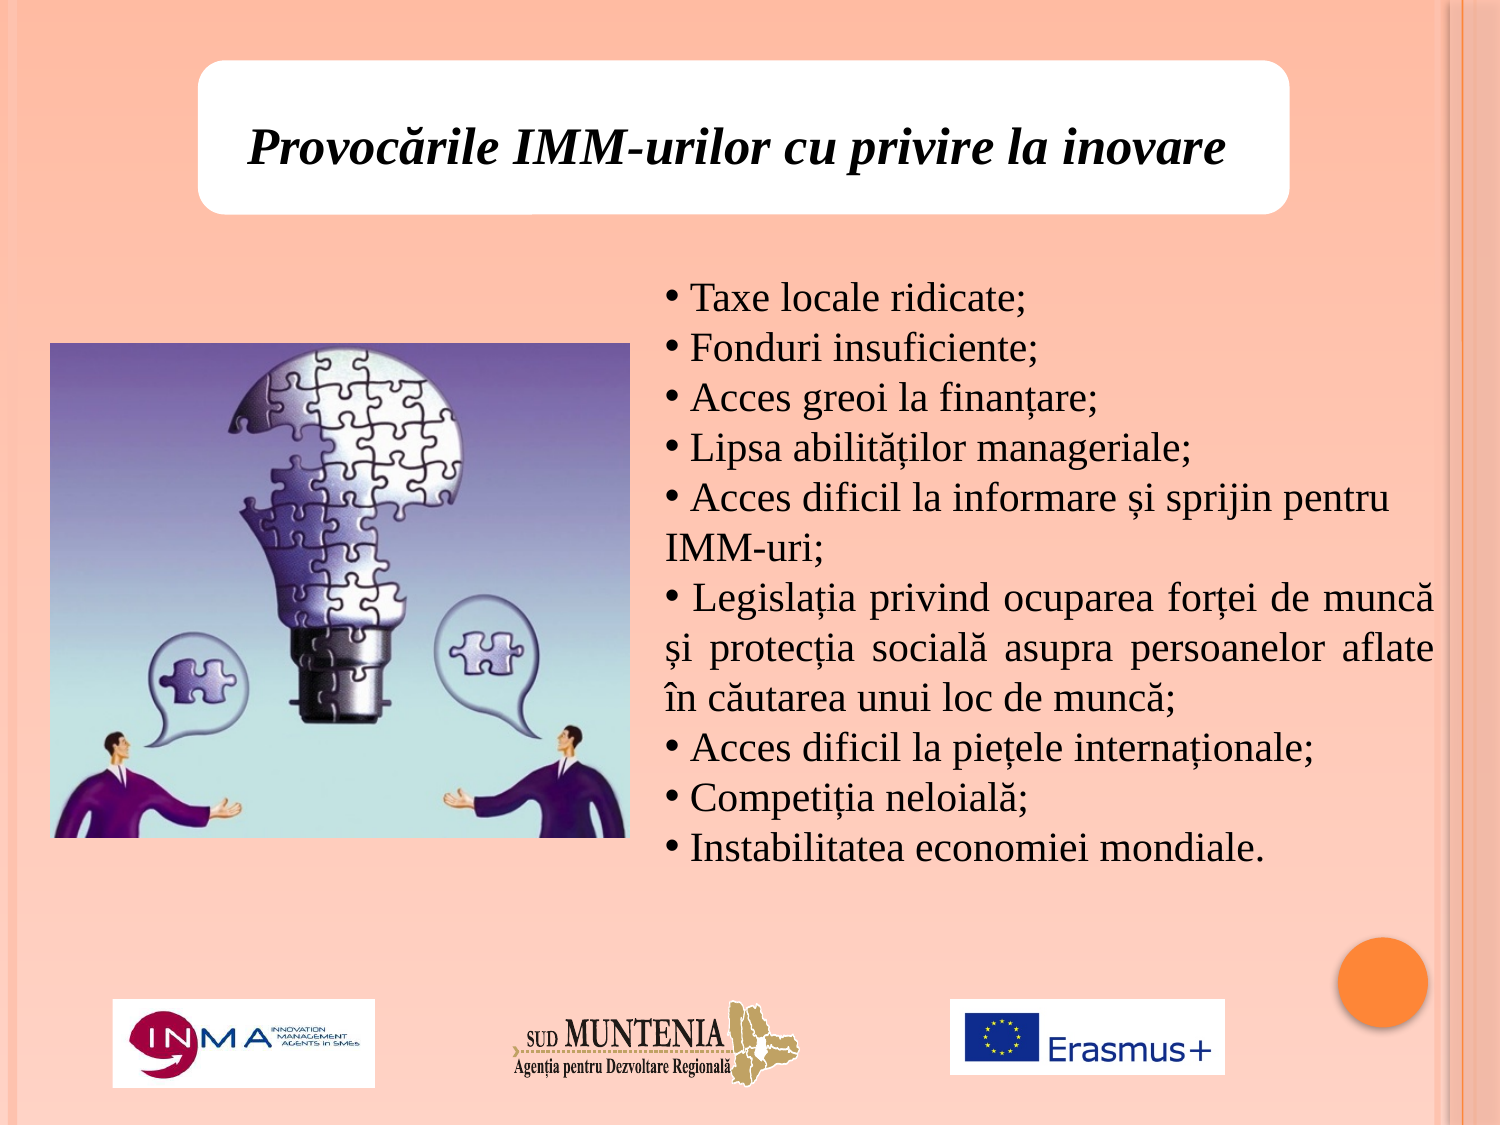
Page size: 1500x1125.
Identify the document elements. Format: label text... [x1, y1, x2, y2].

picture [511, 999, 801, 1088]
text_box Taxe locale ridicate; Fonduri insuficiente; Acces greoi la finanțare; Lipsa abilităților manageriale; Acces dificil la informare și sprijin pentru IMM-uri; Legislația privind ocuparea forței de muncă și protecția socială asupra persoanelor aflate în căutarea unui loc de muncă; Acces dificil la piețele internaționale; Competiția neloială; Instabilitatea economiei mondiale. [650, 262, 1450, 878]
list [49, 343, 631, 838]
picture [949, 999, 1226, 1076]
text_box Provocările IMM-urilor cu privire la inovare [197, 60, 1290, 215]
picture [111, 999, 376, 1088]
